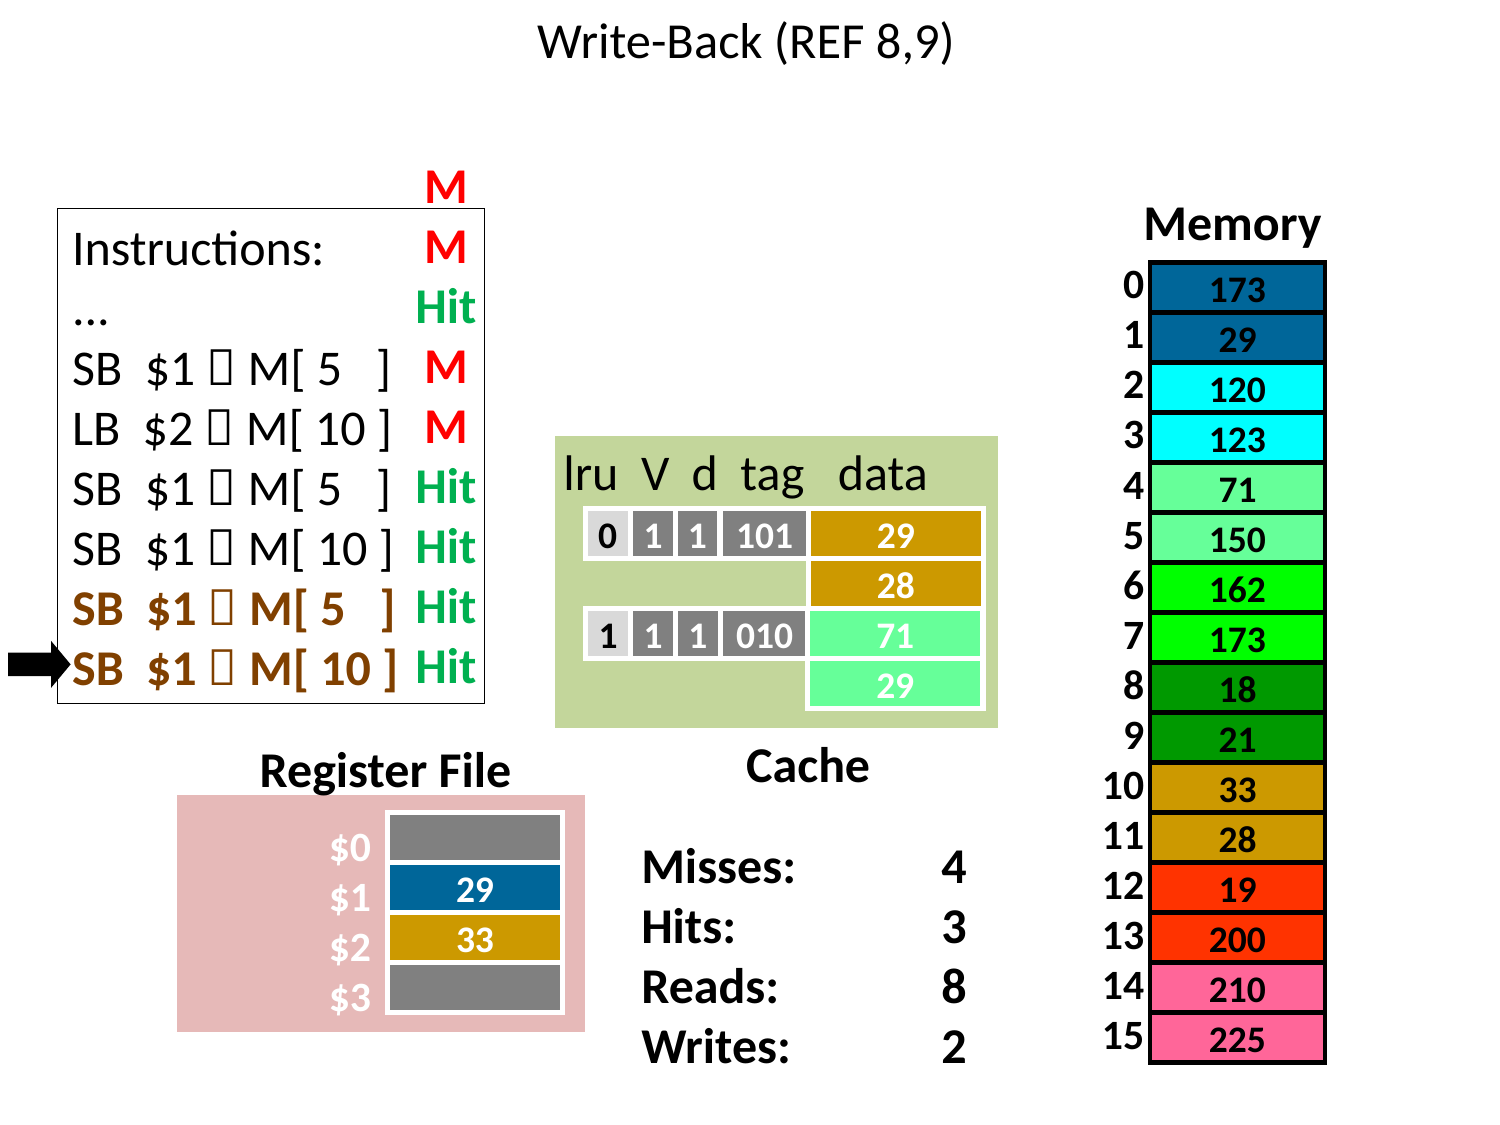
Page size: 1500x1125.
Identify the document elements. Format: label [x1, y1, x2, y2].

text_box [548, 182, 1413, 1075]
title [108, 0, 1384, 77]
text_box [626, 826, 982, 1082]
text_box [8, 145, 492, 704]
text_box [174, 730, 588, 1035]
